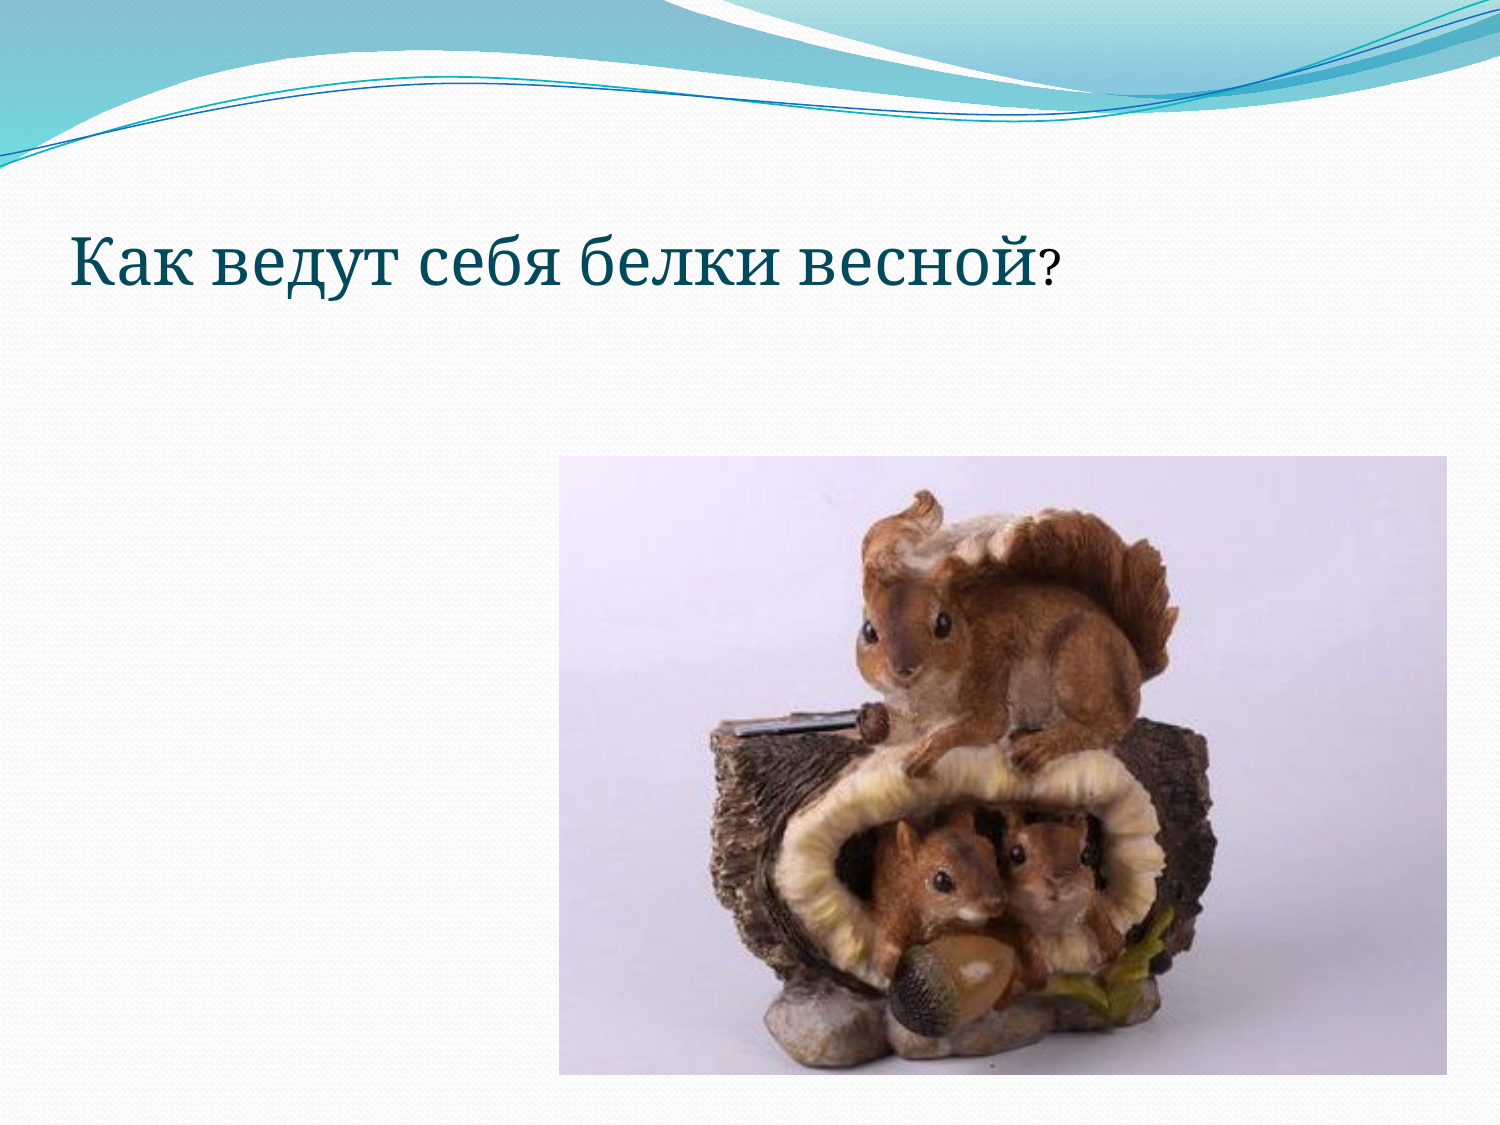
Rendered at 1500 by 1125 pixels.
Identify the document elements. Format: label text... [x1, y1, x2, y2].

text_box Как ведут себя белки весной? [54, 210, 1077, 306]
picture [559, 456, 1447, 1075]
